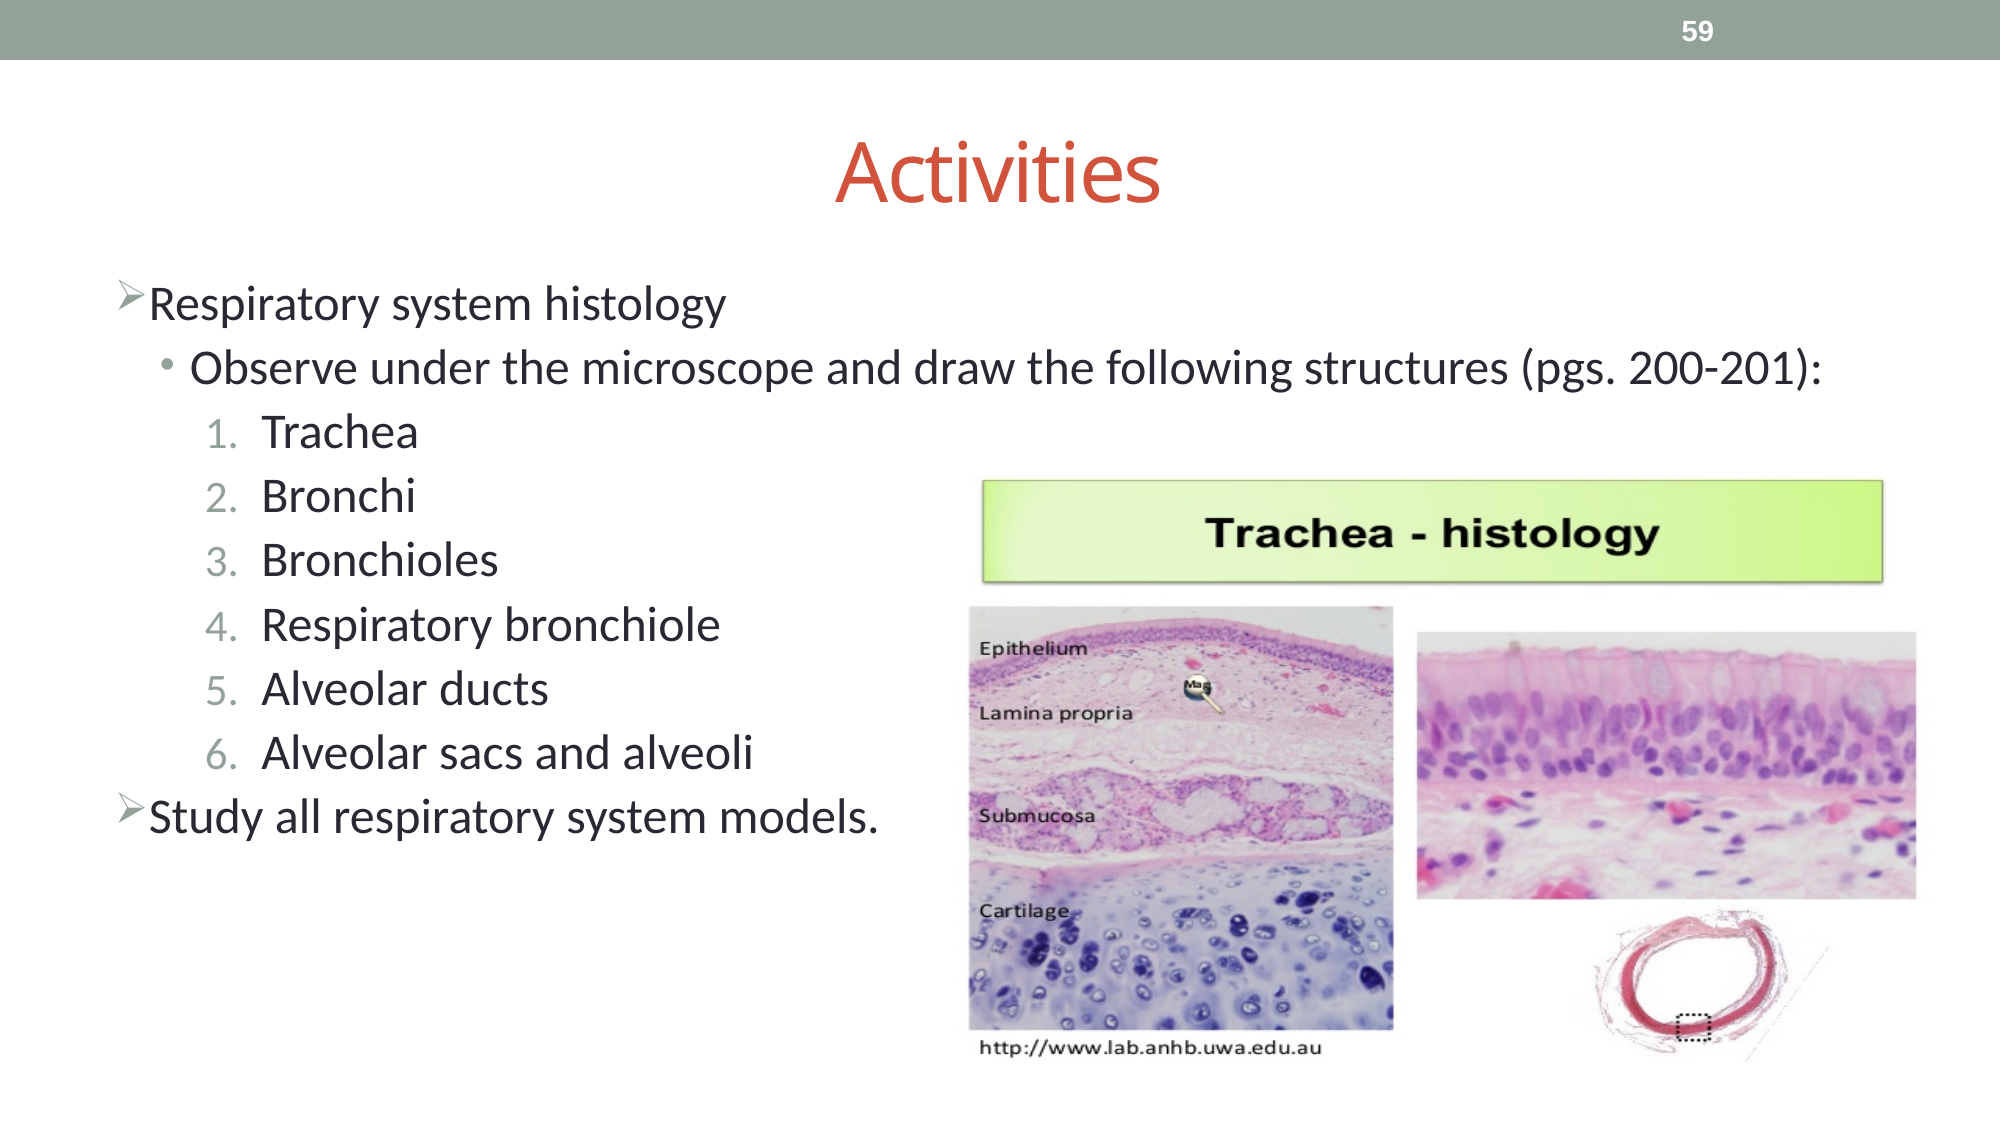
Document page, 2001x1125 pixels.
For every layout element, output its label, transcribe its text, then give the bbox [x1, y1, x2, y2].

list Respiratory system histology Observe under the microscope and draw the following structures (pgs. 200-201): Trachea Bronchi Bronchioles Respiratory bronchiole Alveolar ducts Alveolar sacs and alveoli Study all respiratory system models. [99, 262, 1900, 1063]
title Activities [99, 87, 1900, 250]
slide_number 59 [1666, 3, 1900, 57]
picture [934, 456, 1932, 1063]
